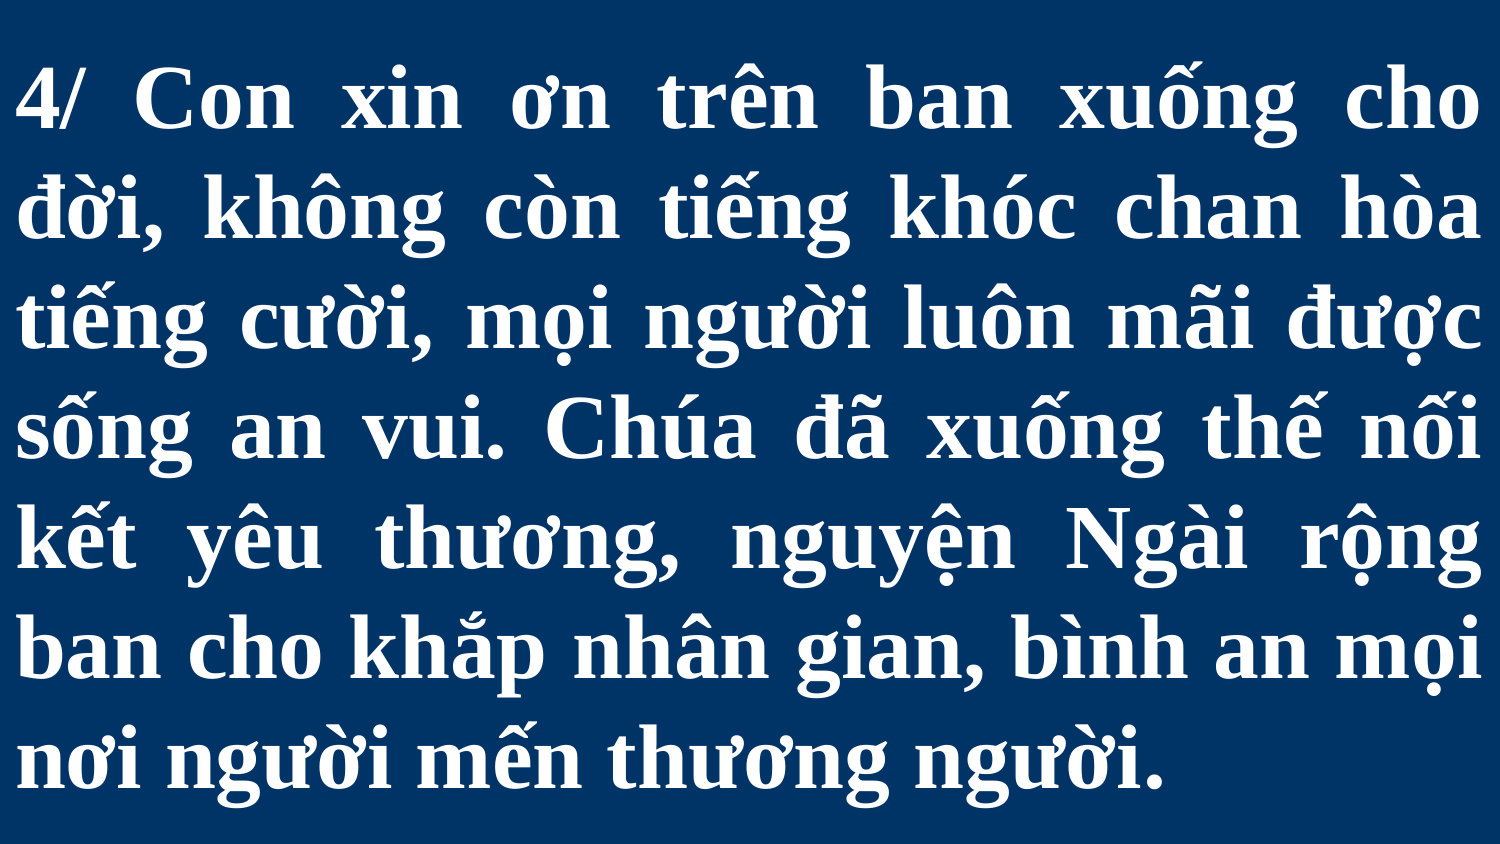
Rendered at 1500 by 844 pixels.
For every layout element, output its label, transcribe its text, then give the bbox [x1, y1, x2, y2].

title 4/ Con xin ơn trên ban xuống cho đời, không còn tiếng khóc chan hòa tiếng cười, mọi người luôn mãi được sống an vui. Chúa đã xuống thế nối kết yêu thương, nguyện Ngài rộng ban cho khắp nhân gian, bình an mọi nơi người mến thương người. [0, 0, 1500, 844]
